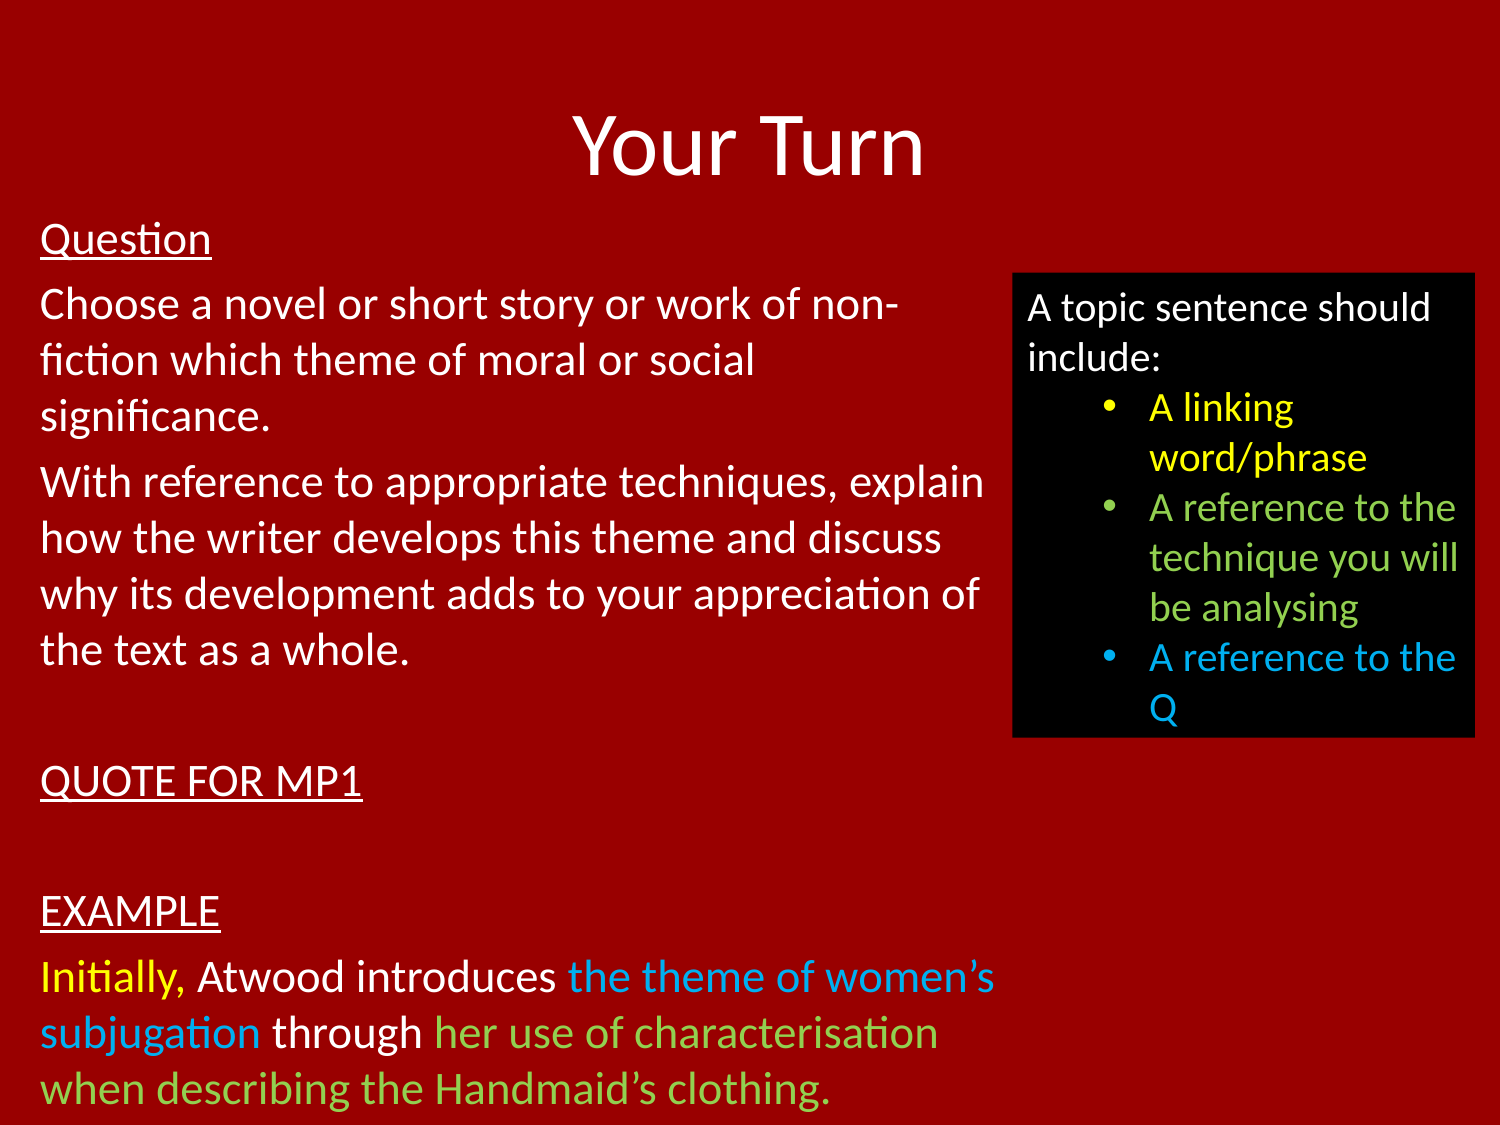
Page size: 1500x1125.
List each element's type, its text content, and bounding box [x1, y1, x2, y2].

text_box A topic sentence should include: A linking word/phrase A reference to the technique you will be analysing A reference to the Q [1012, 272, 1475, 738]
title Your Turn [75, 45, 1425, 233]
list Question Choose a novel or short story or work of non-fiction which theme of moral or social significance. With reference to appropriate techniques, explain how the writer develops this theme and discuss why its development adds to your appreciation of the text as a whole. QUOTE FOR MP1 EXAMPLE Initially, Atwood introduces the theme of women’s subjugation through her use of characterisation when describing the Handmaid’s clothing. [24, 200, 1011, 1125]
